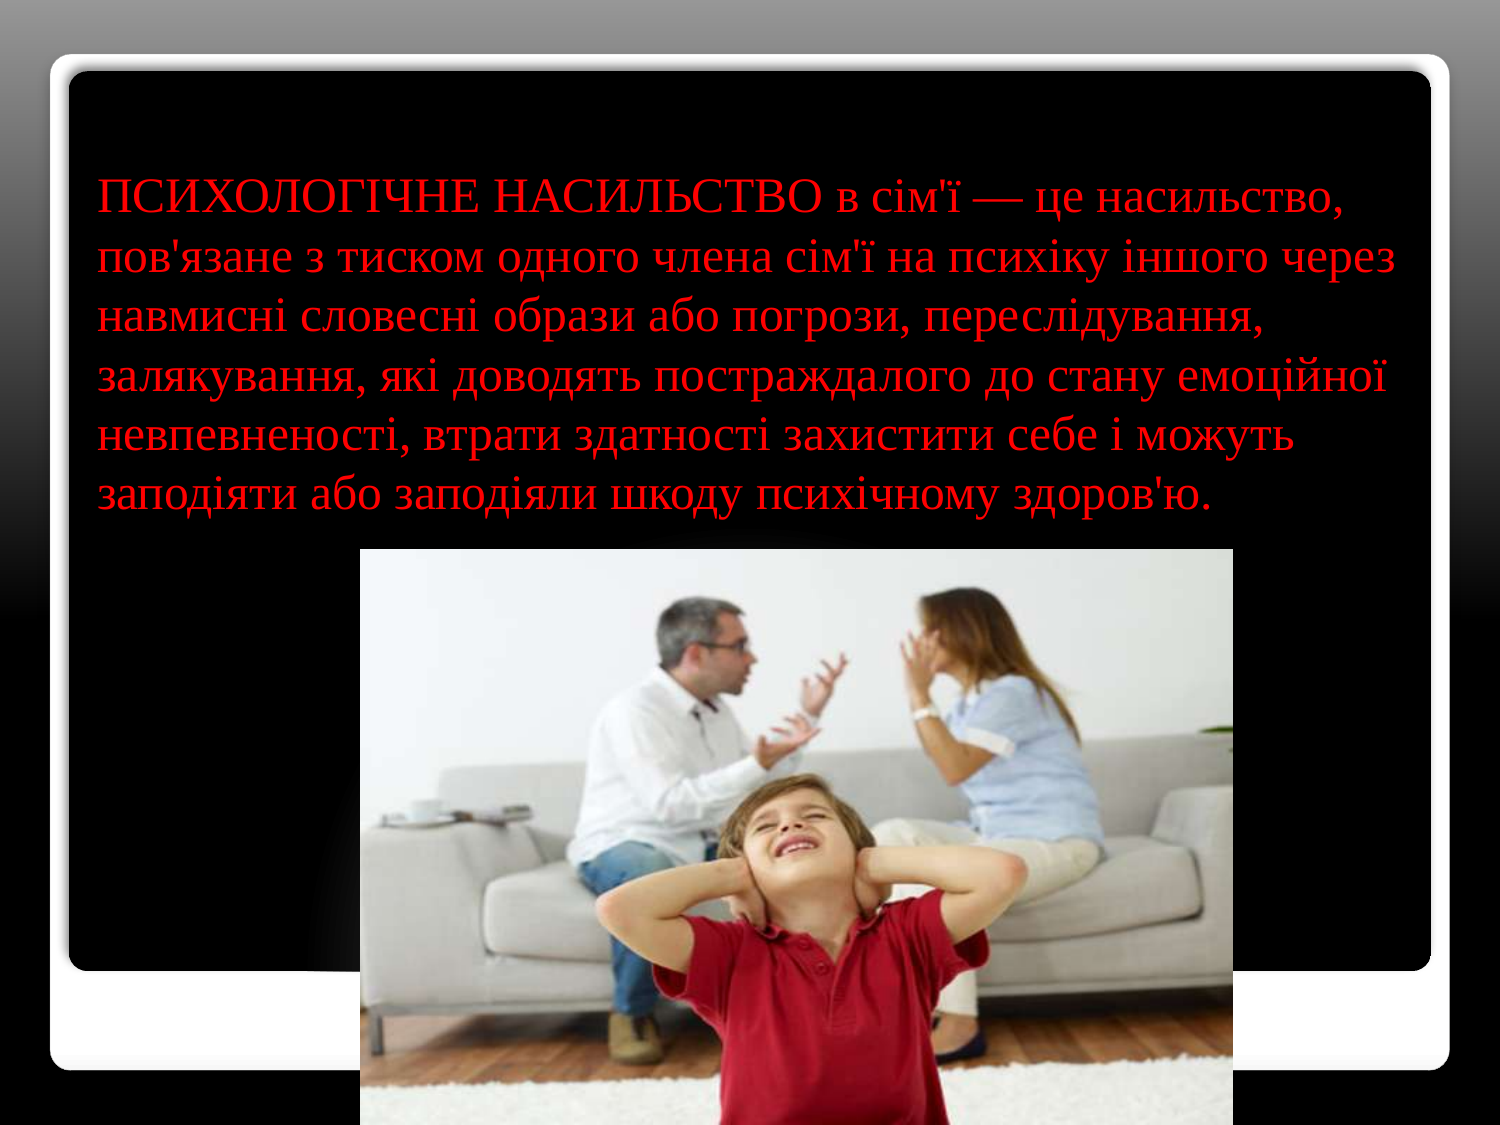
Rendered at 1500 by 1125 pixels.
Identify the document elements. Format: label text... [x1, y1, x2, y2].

picture [359, 549, 1234, 1125]
title ПСИХОЛОГІЧНЕ НАСИЛЬСТВО в сім'ї — це насильство, пов'язане з тиском одного члена сім'ї на психіку іншого через навмисні словесні образи або погрози, переслідування, залякування, які доводять постраждалого до стану емоційної невпевненості, втрати здатності захистити себе і можуть заподіяти або заподіяли шкоду психічному здоров'ю. [82, 101, 1425, 528]
